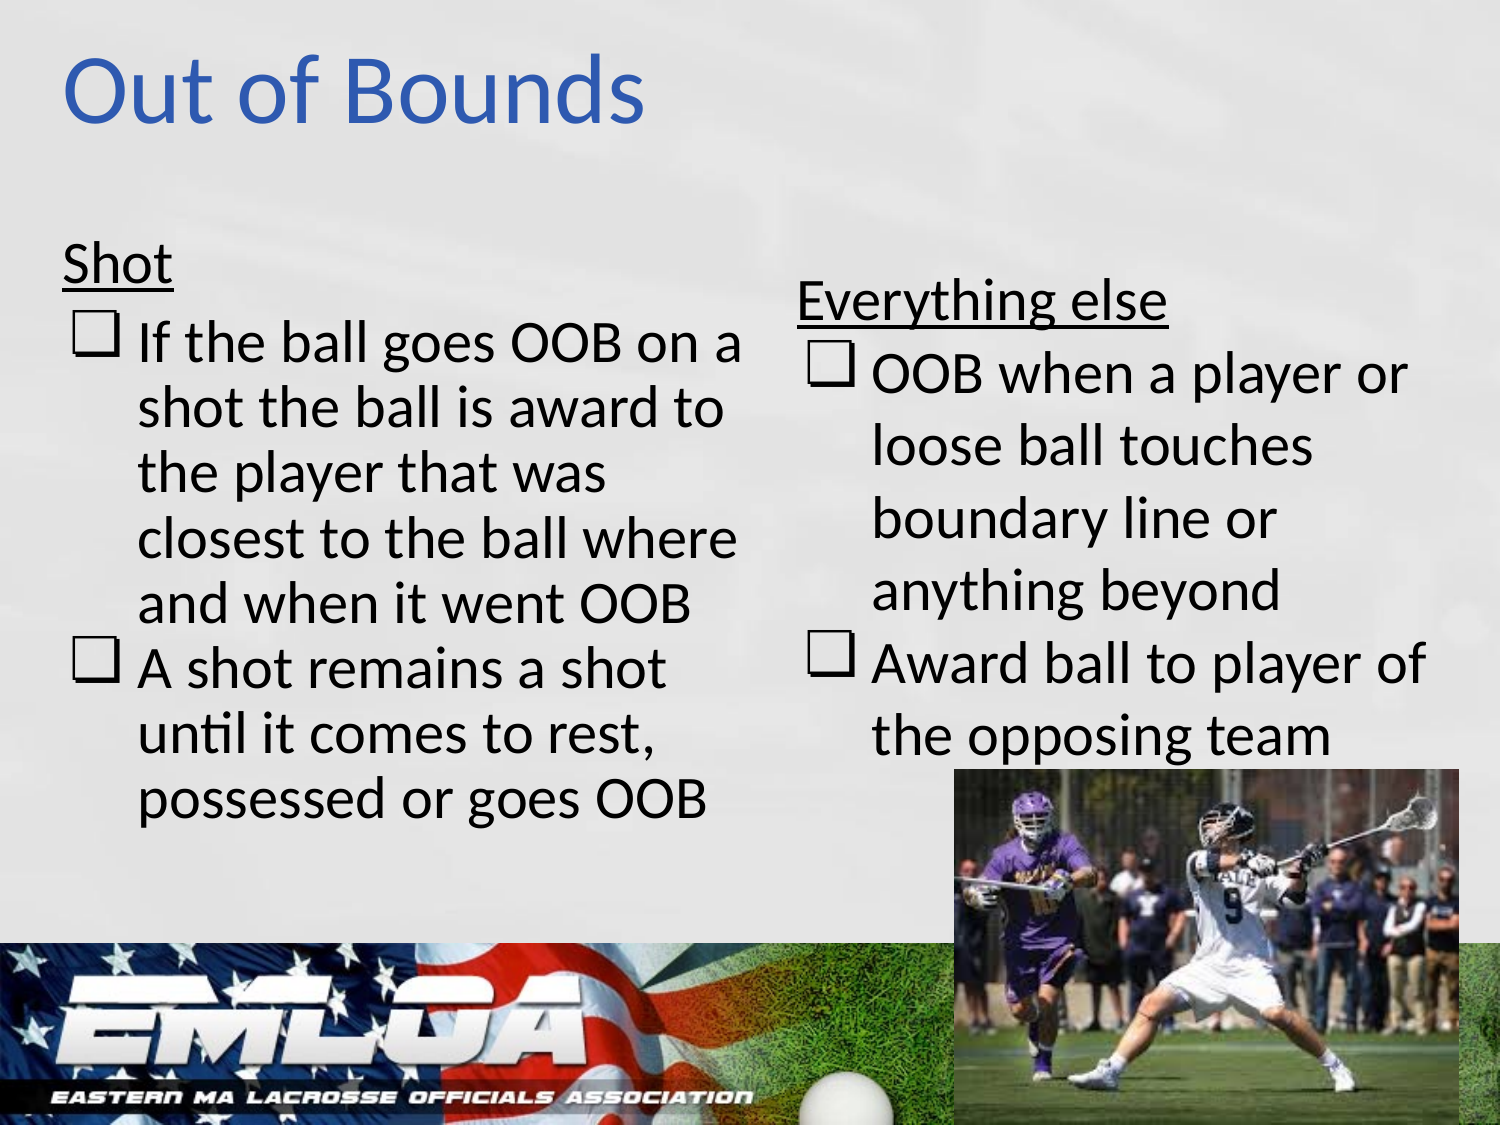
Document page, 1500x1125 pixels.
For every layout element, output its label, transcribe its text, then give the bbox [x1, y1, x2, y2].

title Out of Bounds [62, 37, 1438, 147]
picture [0, 0, 1500, 1125]
text_box Everything else OOB when a player or loose ball touches boundary line or anything beyond Award ball to player of the opposing team [781, 245, 1459, 902]
list Shot If the ball goes OOB on a shot the ball is award to the player that was closest to the ball where and when it went OOB A shot remains a shot until it comes to rest, possessed or goes OOB [62, 231, 750, 925]
